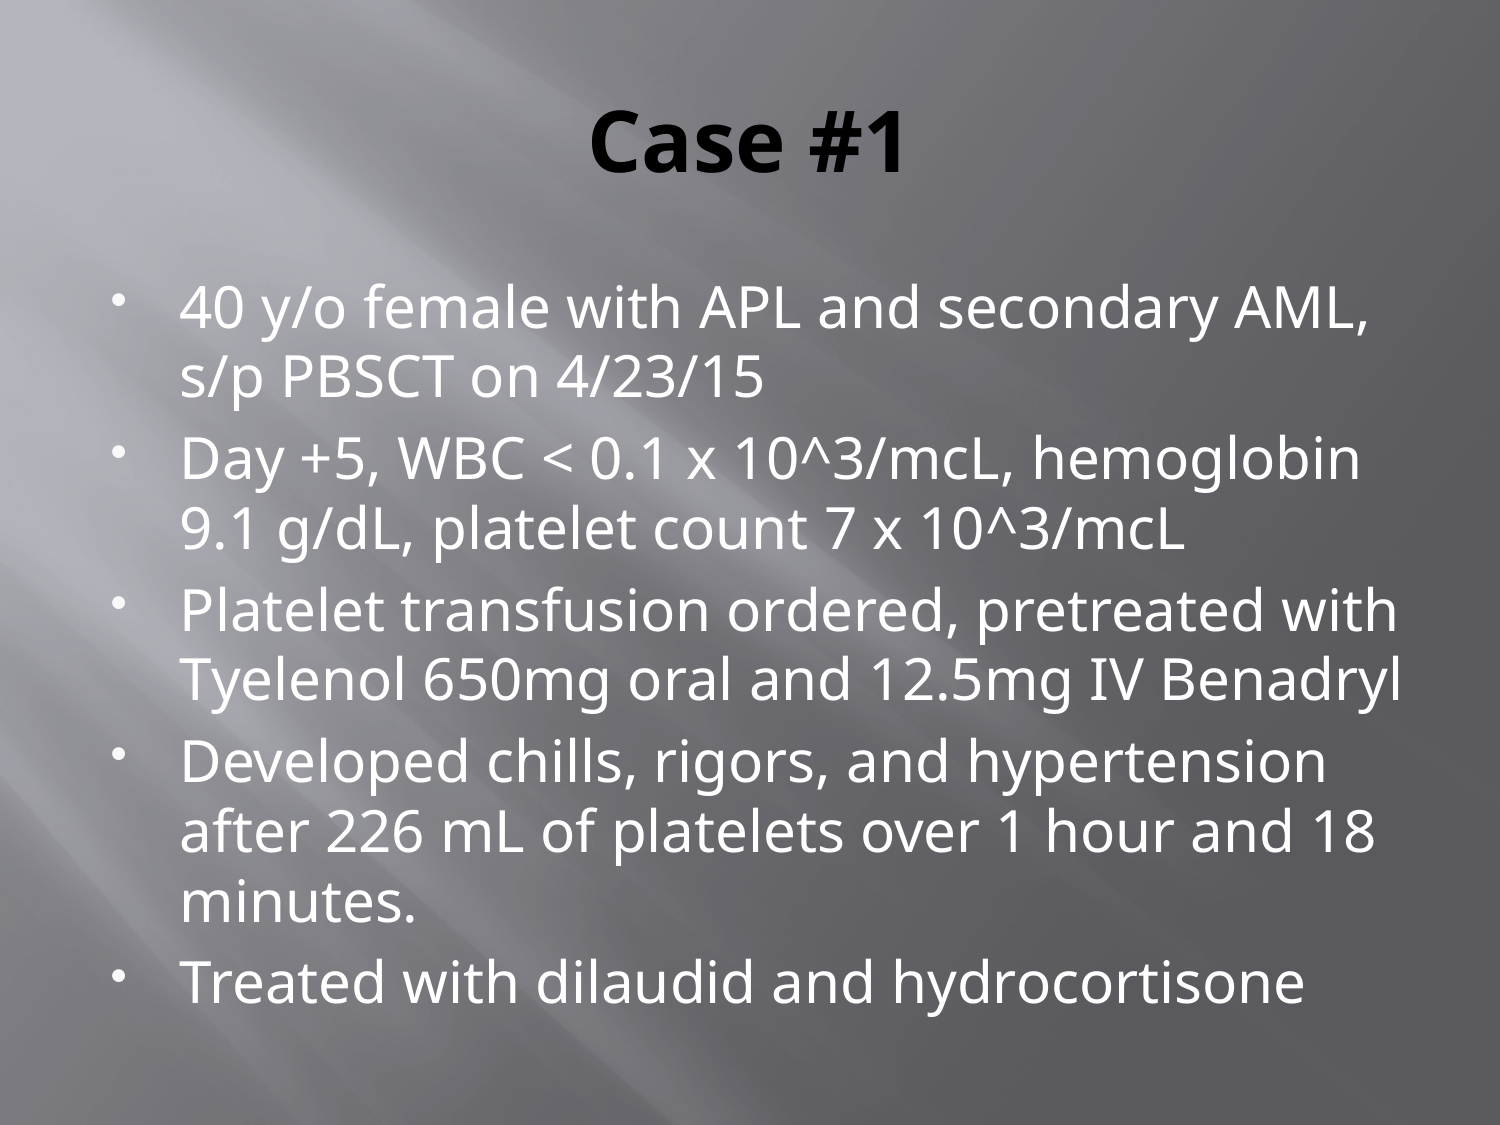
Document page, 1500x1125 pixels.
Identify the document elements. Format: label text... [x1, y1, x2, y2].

title Case #1 [75, 45, 1425, 233]
list 40 y/o female with APL and secondary AML, s/p PBSCT on 4/23/15 Day +5, WBC < 0.1 x 10^3/mcL, hemoglobin 9.1 g/dL, platelet count 7 x 10^3/mcL Platelet transfusion ordered, pretreated with Tyelenol 650mg oral and 12.5mg IV Benadryl Developed chills, rigors, and hypertension after 226 mL of platelets over 1 hour and 18 minutes. Treated with dilaudid and hydrocortisone [75, 262, 1425, 1035]
